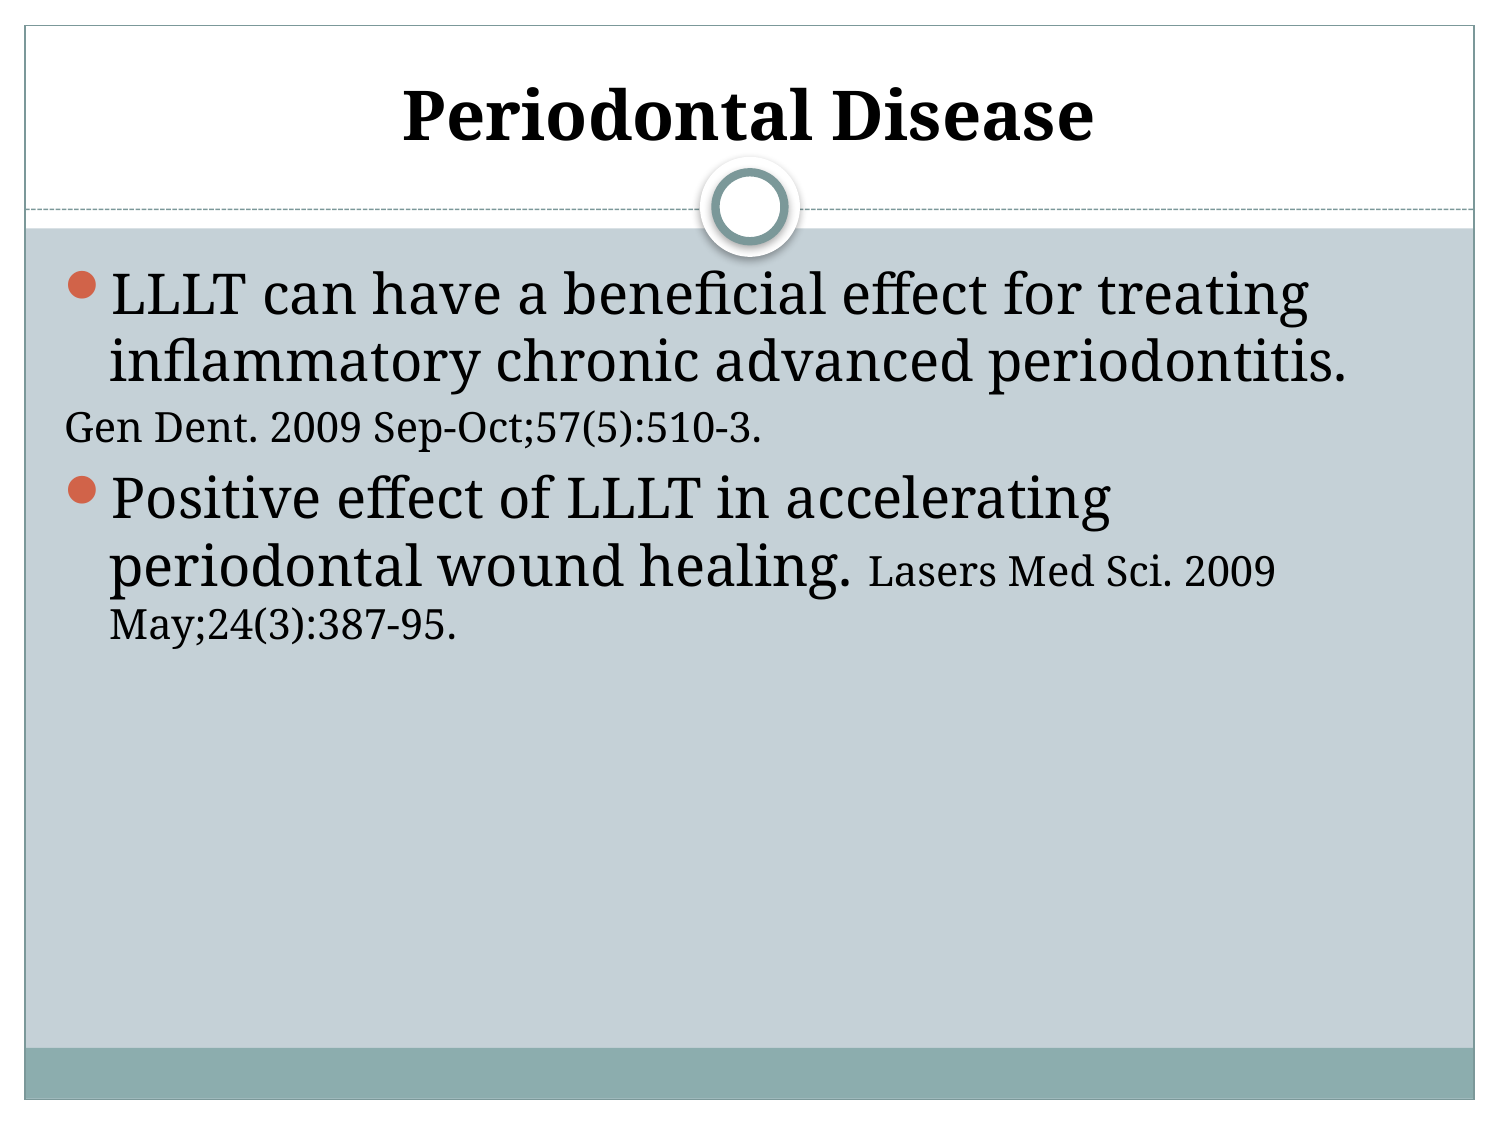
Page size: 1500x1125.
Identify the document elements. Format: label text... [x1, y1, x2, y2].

list LLLT can have a beneficial effect for treating inflammatory chronic advanced periodontitis. Gen Dent. 2009 Sep-Oct;57(5):510-3. Positive effect of LLLT in accelerating periodontal wound healing. Lasers Med Sci. 2009 May;24(3):387-95. [49, 250, 1445, 1001]
title Periodontal Disease [49, 37, 1450, 162]
